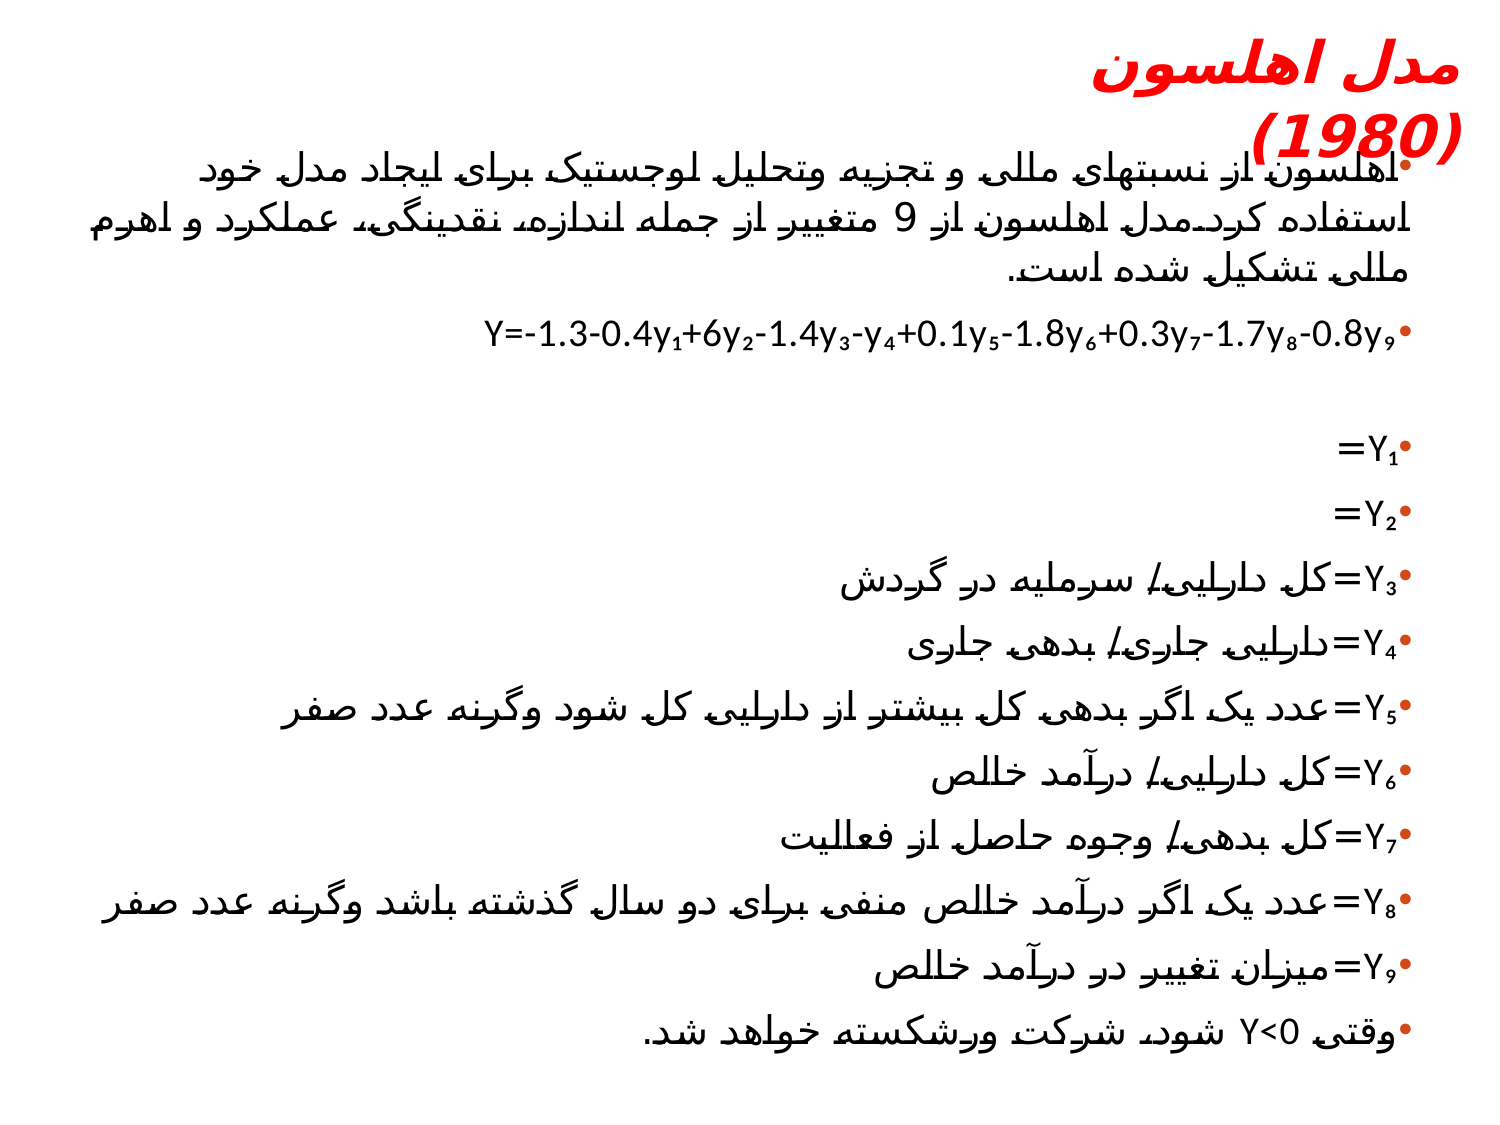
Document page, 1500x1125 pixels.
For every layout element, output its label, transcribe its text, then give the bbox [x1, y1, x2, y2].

text_box اهلسون از نسبتهای مالی و تجزیه وتحلیل لوجستیک برای ایجاد مدل خود استفاده کرد.مدل اهلسون از 9 متغییر از جمله اندازه، نقدینگی، عملکرد و اهرم مالی تشکیل شده است. Y=-1.3-0.4y₁+6y₂-1.4y₃-y₄+0.1y₅-1.8y₆+0.3y₇-1.7y₈-0.8y₉ Y₁= Y₂= Y₃=کل دارایی/ سرمایه در گردش Y₄=دارایی جاری/ بدهی جاری Y₅=عدد یک اگر بدهی کل بیشتر از دارایی کل شود وگرنه عدد صفر Y₆=کل دارایی/ درآمد خالص Y₇=کل بدهی/ وجوه حاصل از فعالیت Y₈=عدد یک اگر درآمد خالص منفی برای دو سال گذشته باشد وگرنه عدد صفر Y₉=میزان تغییر در درآمد خالص وقتی Y˂0 شود، شرکت ورشکسته خواهد شد. [50, 130, 1425, 1075]
text_box مدل اهلسون (1980) [1074, 12, 1475, 130]
